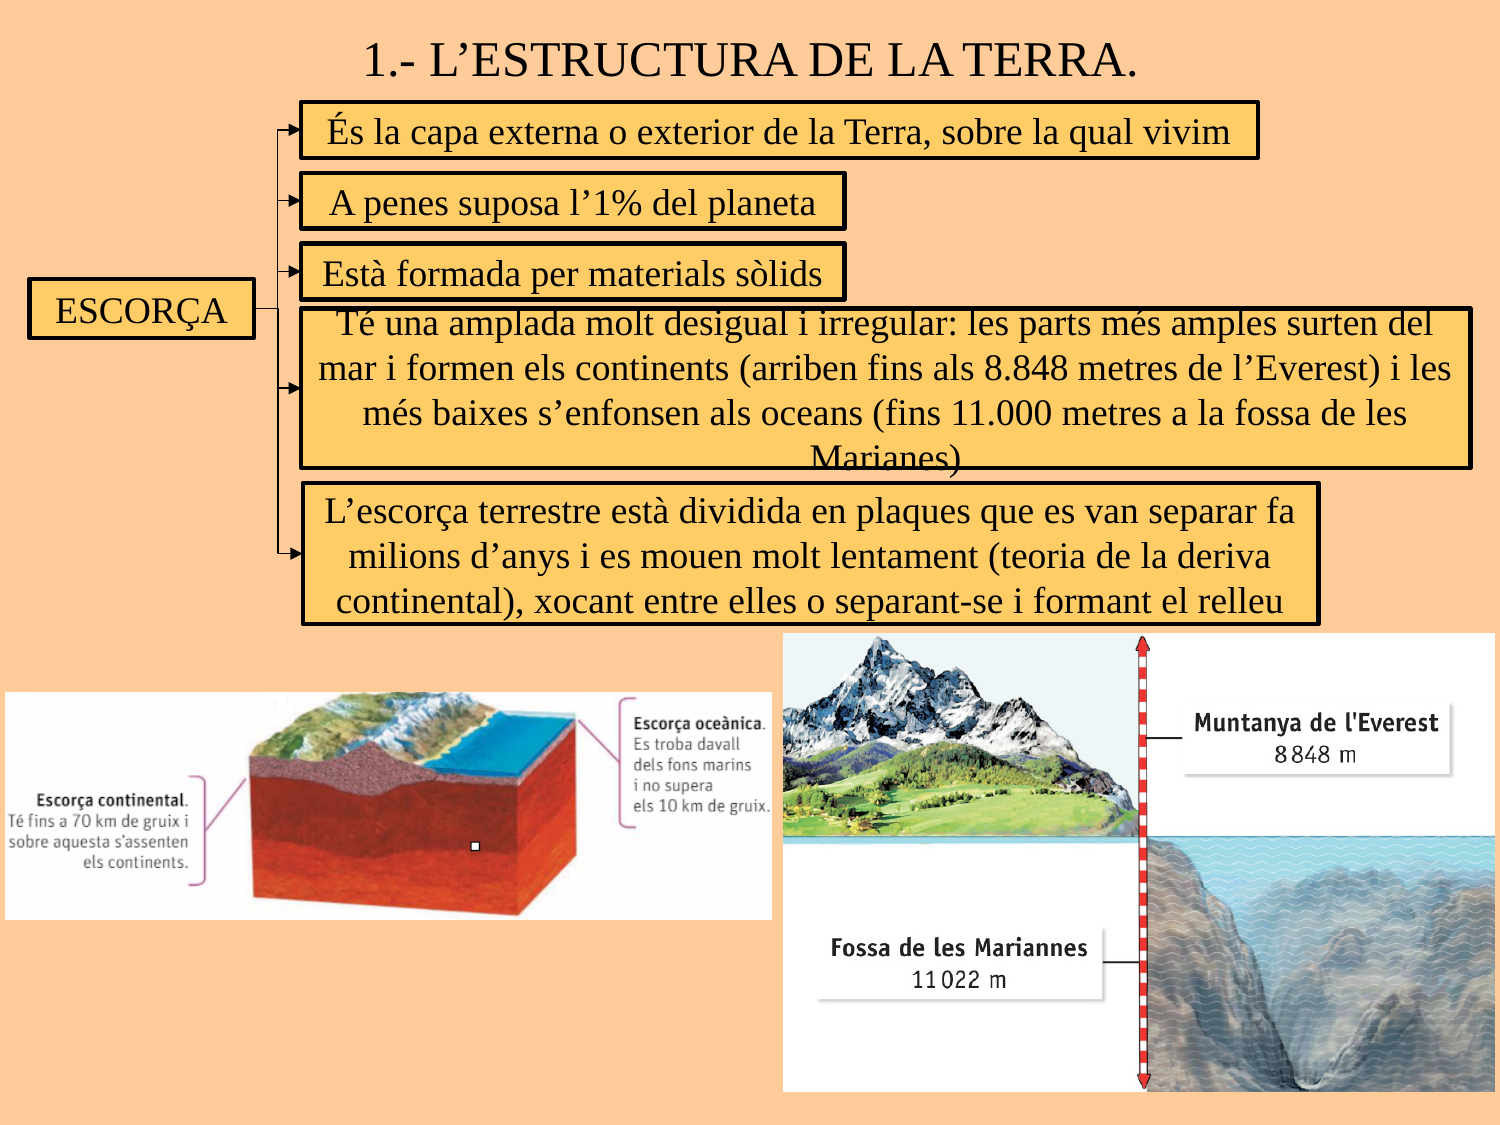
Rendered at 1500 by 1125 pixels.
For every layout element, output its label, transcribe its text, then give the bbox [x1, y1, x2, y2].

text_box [253, 129, 302, 200]
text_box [253, 308, 303, 554]
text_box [253, 271, 302, 306]
text_box Té una amplada molt desigual i irregular: les parts més amples surten del mar i formen els continents (arriben fins als 8.848 metres de l’Everest) i les més baixes s’enfonsen als oceans (fins 11.000 metres a la fossa de les Marianes) [308, 306, 1473, 470]
picture [5, 692, 772, 921]
picture [783, 633, 1495, 1092]
text_box És la capa externa o exterior de la Terra, sobre la qual vivim [299, 100, 1260, 160]
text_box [253, 200, 302, 270]
text_box L’escorça terrestre està dividida en plaques que es van separar fa milions d’anys i es mouen molt lentament (teoria de la deriva continental), xocant entre elles o separant-se i formant el relleu [301, 481, 1321, 626]
text_box ESCORÇA [27, 277, 247, 340]
text_box A penes suposa l’1% del planeta [307, 171, 847, 231]
text_box Està formada per materials sòlids [308, 241, 847, 302]
text_box 1.- L’ESTRUCTURA DE LA TERRA. [17, 19, 1484, 90]
